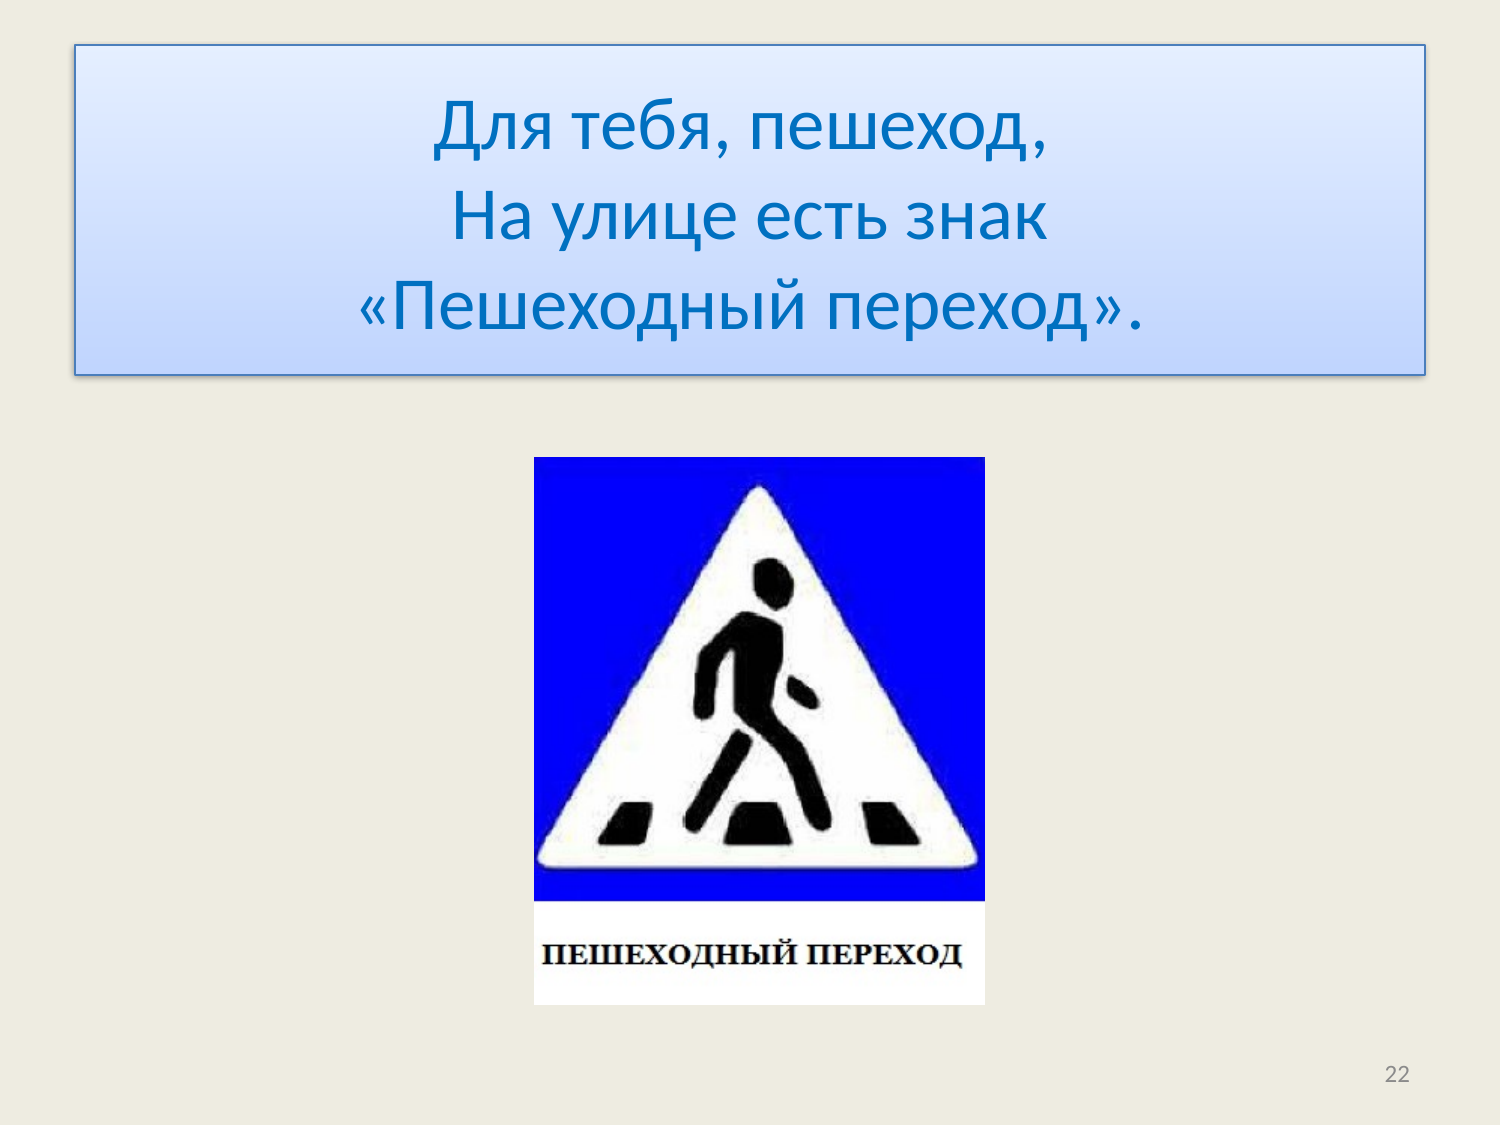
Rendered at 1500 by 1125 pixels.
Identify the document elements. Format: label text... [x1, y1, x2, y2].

slide_number 22 [1074, 1042, 1425, 1103]
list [534, 456, 985, 1005]
title Для тебя, пешеход, На улице есть знак «Пешеходный переход». [74, 44, 1426, 376]
